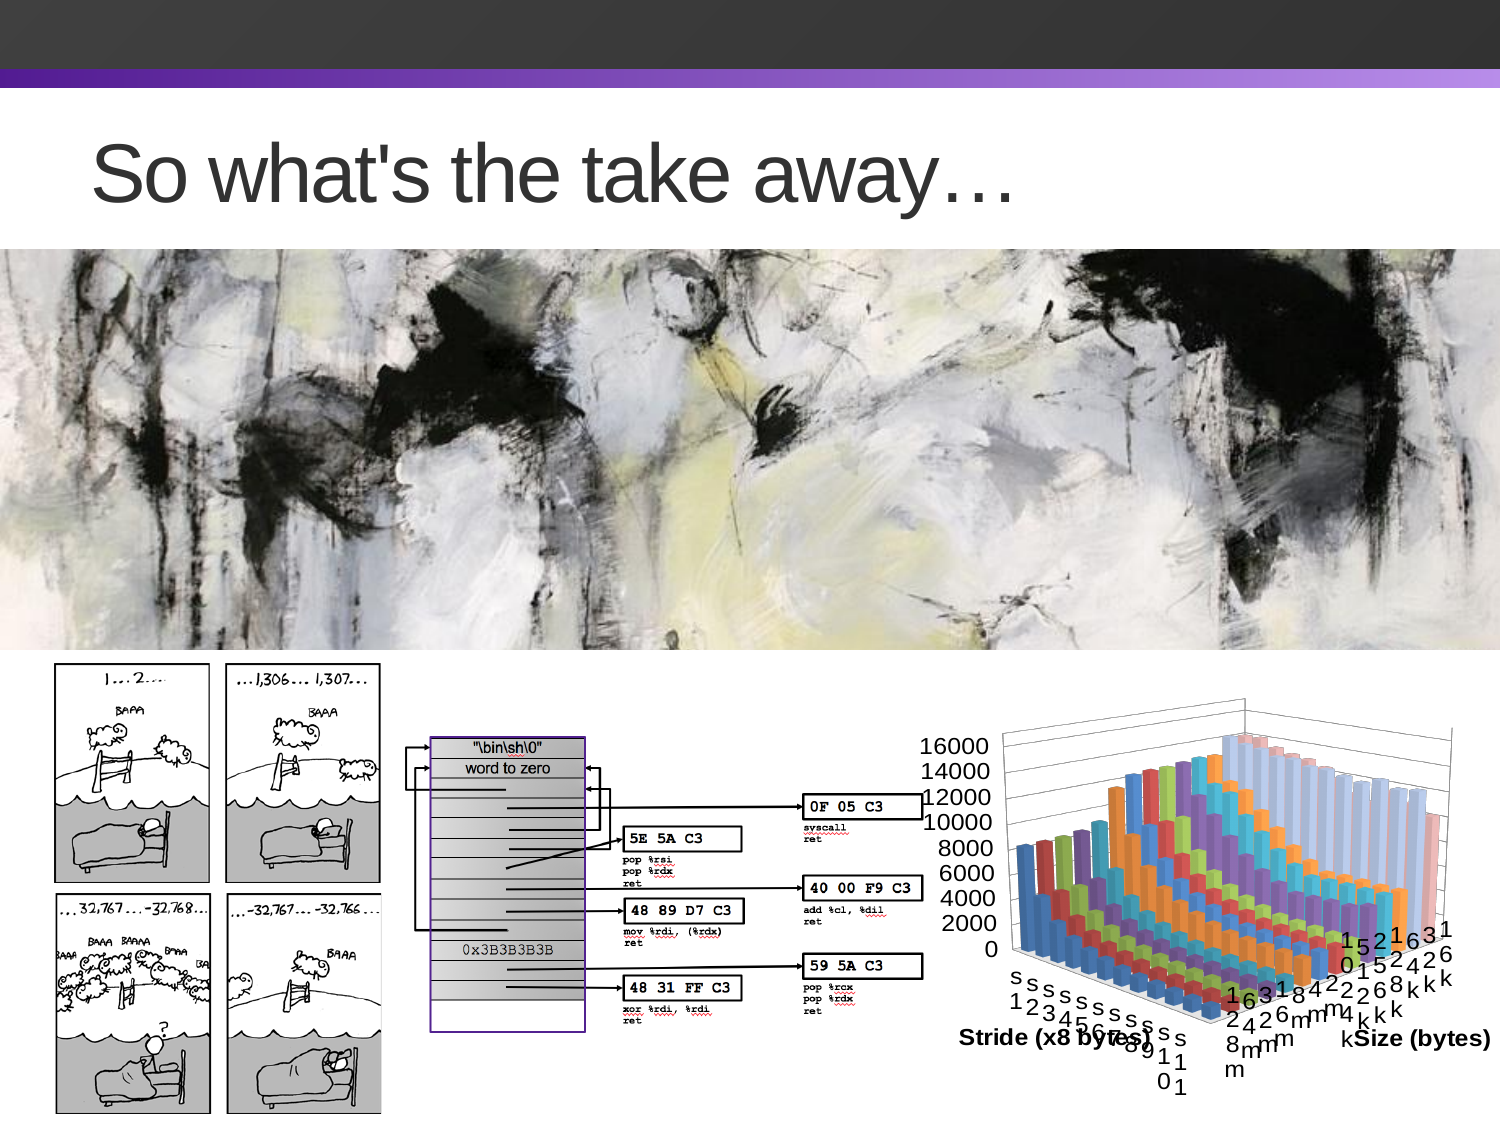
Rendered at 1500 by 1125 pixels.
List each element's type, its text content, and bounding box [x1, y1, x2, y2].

picture [388, 721, 918, 1065]
picture [0, 249, 1500, 651]
title So what's the take away… [75, 87, 1425, 246]
chart [918, 662, 1500, 1101]
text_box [53, 663, 388, 1114]
